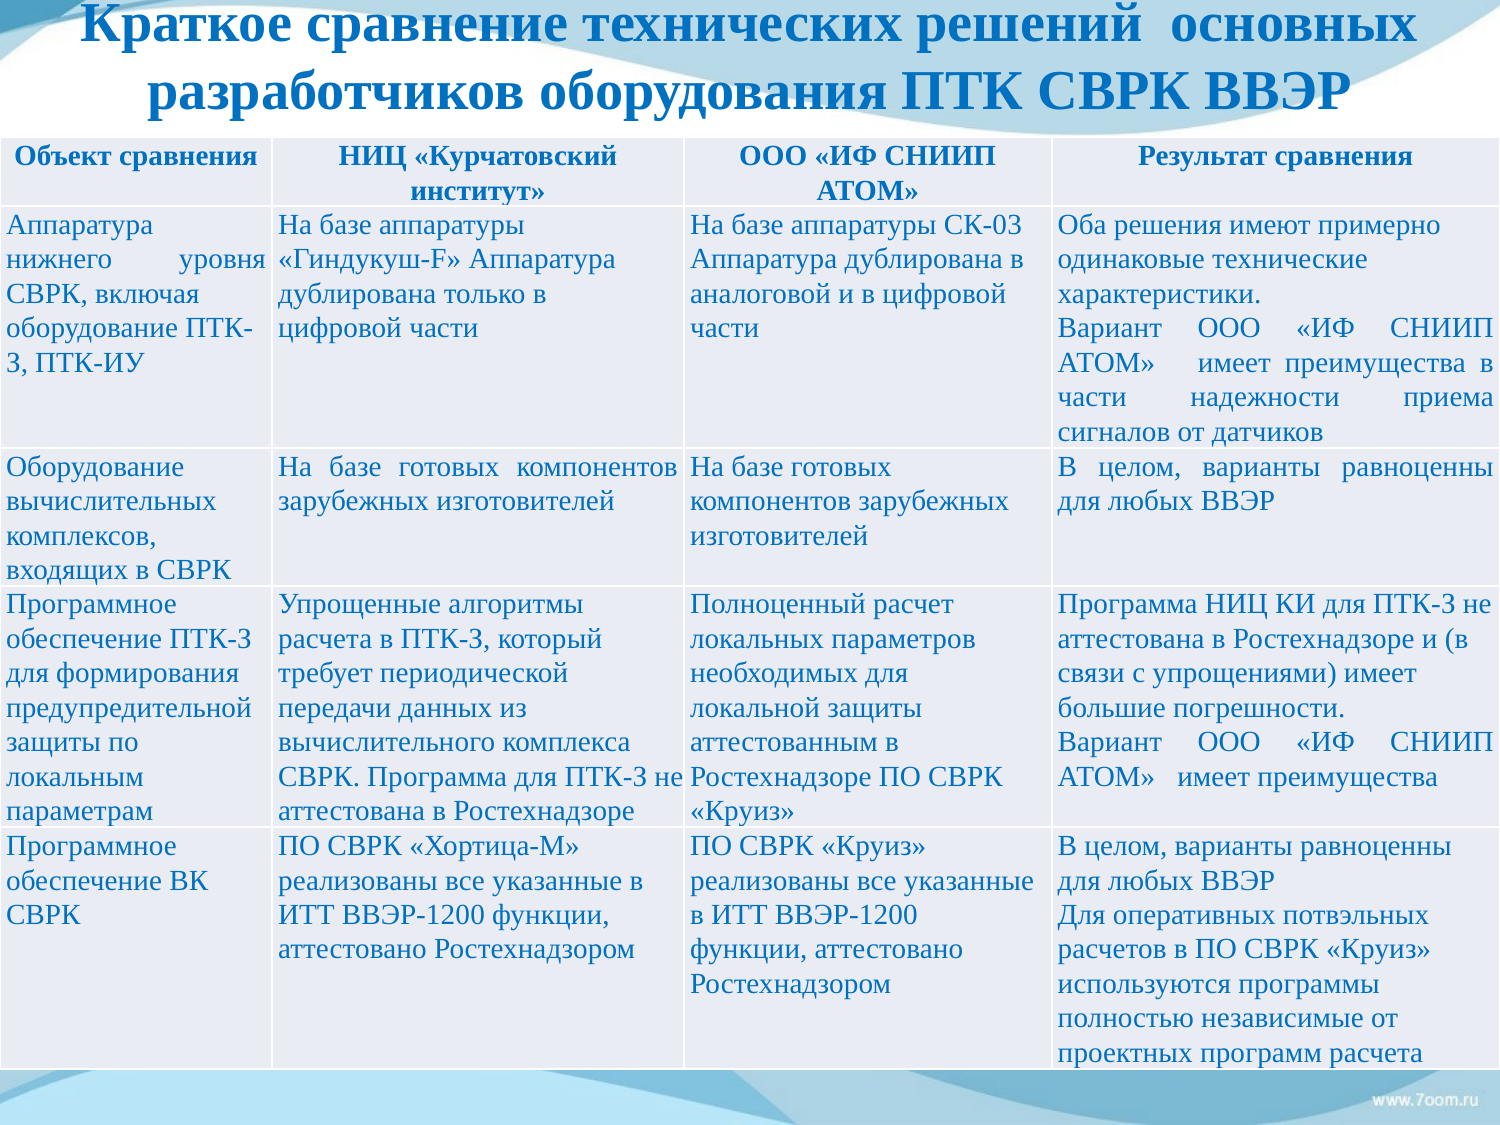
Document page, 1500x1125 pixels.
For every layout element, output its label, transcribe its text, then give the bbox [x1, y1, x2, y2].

picture [0, 1070, 1500, 1125]
table_cell Аппаратура нижнего уровня СВРК, включая оборудование ПТК-З, ПТК-ИУ [1, 207, 271, 447]
table_cell ПО СВРК «Хортица-М» реализованы все указанные в ИТТ ВВЭР-1200 функции, аттестовано Ростехнадзором [273, 828, 683, 1068]
table_cell На базе готовых компонентов зарубежных изготовителей [273, 449, 683, 585]
picture [0, 0, 1500, 136]
table_cell Упрощенные алгоритмы расчета в ПТК-З, который требует периодической передачи данных из вычислительного комплекса СВРК. Программа для ПТК-З не аттестована в Ростехнадзоре [273, 587, 683, 826]
table_cell На базе аппаратуры «Гиндукуш-F» Аппаратура дублирована только в цифровой части [273, 207, 683, 447]
table_cell Программное обеспечение ПТК-З для формирования предупредительной защиты по локальным параметрам [1, 587, 271, 826]
table_cell Полноценный расчет локальных параметров необходимых для локальной защиты аттестованным в Ростехнадзоре ПО СВРК «Круиз» [685, 587, 1051, 826]
table_cell В целом, варианты равноценны для любых ВВЭР [1053, 449, 1499, 585]
table_cell Оборудование вычислительных комплексов, входящих в СВРК [1, 449, 271, 585]
table_header Результат сравнения [1053, 138, 1499, 205]
table_cell ПО СВРК «Круиз» реализованы все указанные в ИТТ ВВЭР-1200 функции, аттестовано Ростехнадзором [685, 828, 1051, 1068]
table_header ООО «ИФ СНИИП АТОМ» [685, 138, 1051, 205]
title Краткое сравнение технических решений основных разработчиков оборудования ПТК СВРК ВВЭР [41, 1, 1459, 106]
table_cell На базе готовых компонентов зарубежных изготовителей [685, 449, 1051, 585]
table_header НИЦ «Курчатовский институт» [273, 138, 683, 205]
table_cell Программное обеспечение ВК СВРК [1, 828, 271, 1068]
table_cell Программа НИЦ КИ для ПТК-З не аттестована в Ростехнадзоре и (в связи с упрощениями) имеет большие погрешности. Вариант ООО «ИФ СНИИП АТОМ» имеет преимущества [1053, 587, 1499, 826]
table_header Объект сравнения [1, 138, 271, 205]
table_cell Оба решения имеют примерно одинаковые технические характеристики. Вариант ООО «ИФ СНИИП АТОМ» имеет преимущества в части надежности приема сигналов от датчиков [1053, 207, 1499, 447]
table_cell В целом, варианты равноценны для любых ВВЭР Для оперативных потвэльных расчетов в ПО СВРК «Круиз» используются программы полностью независимые от проектных программ расчета [1053, 828, 1499, 1068]
table_cell На базе аппаратуры СК-03 Аппаратура дублирована в аналоговой и в цифровой части [685, 207, 1051, 447]
